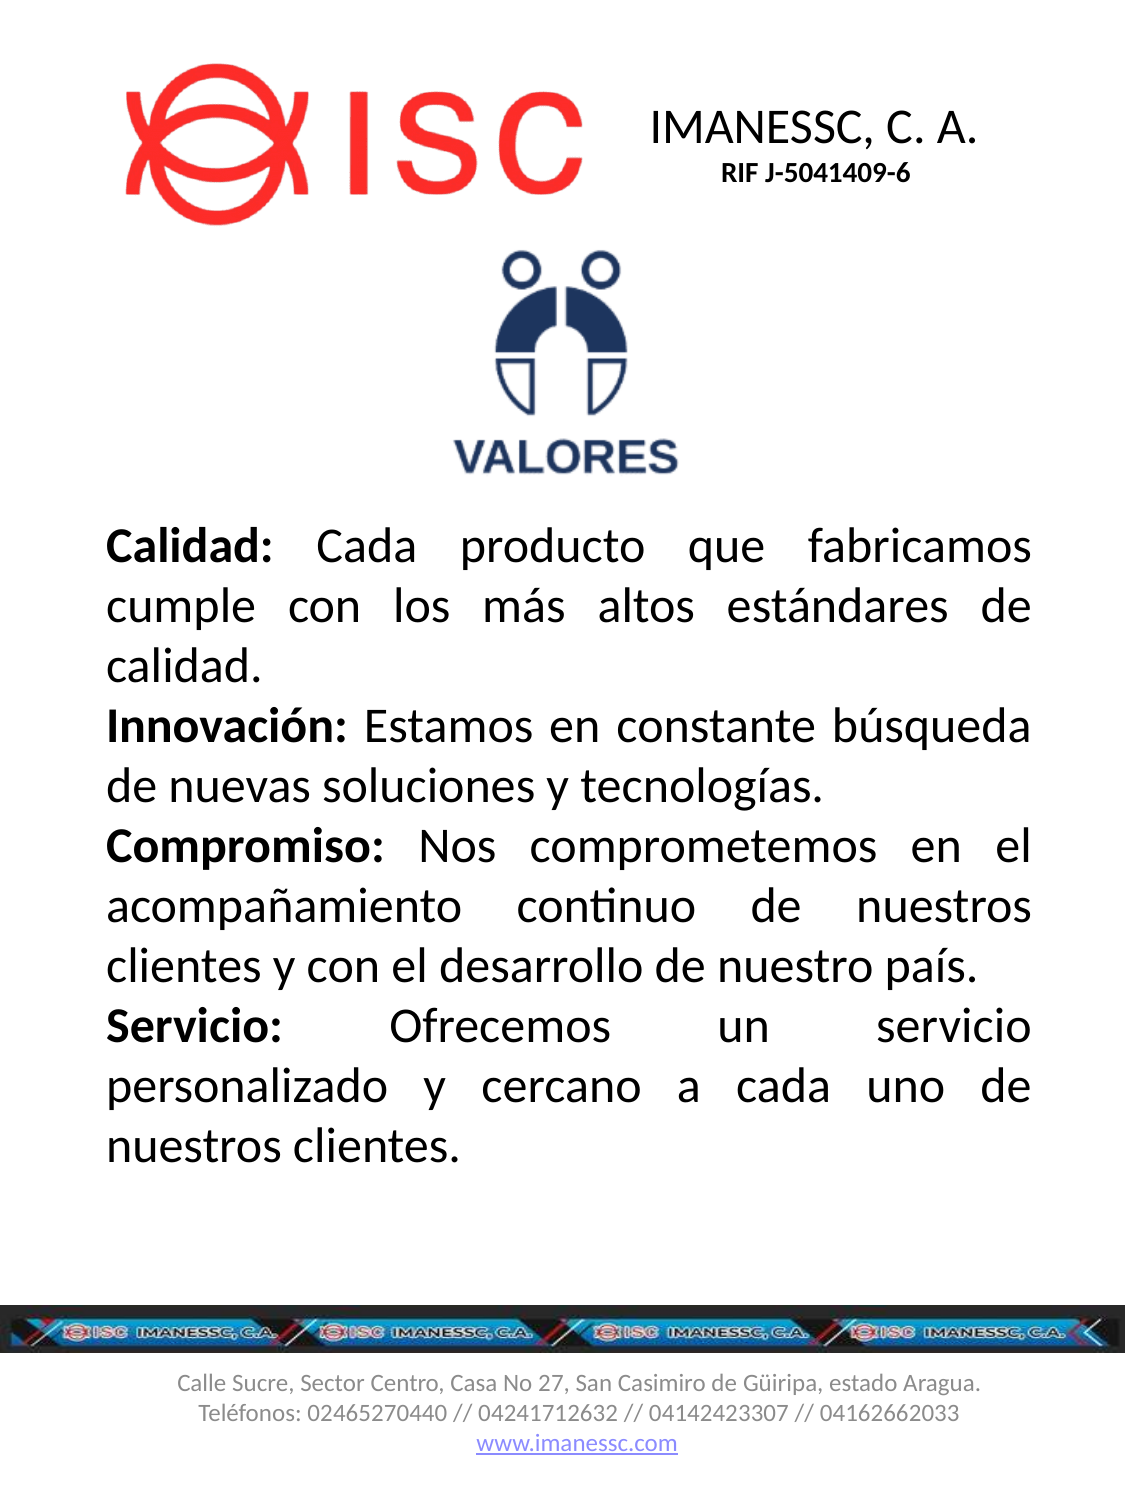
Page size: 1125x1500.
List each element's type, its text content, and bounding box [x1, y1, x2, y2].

picture [0, 1304, 1125, 1353]
footer Calle Sucre, Sector Centro, Casa No 27, San Casimiro de Güiripa, estado Aragua. Teléfonos: 02465270440 // 04241712632 // 04142423307 // 04162662033 www.imanessc.com [90, 1361, 1071, 1471]
text_box Calidad: Cada producto que fabricamos cumple con los más altos estándares de calidad. Innovación: Estamos en constante búsqueda de nuevas soluciones y tecnologías. Compromiso: Nos comprometemos en el acompañamiento continuo de nuestros clientes y con el desarrollo de nuestro país. Servicio: Ofrecemos un servicio personalizado y cercano a cada uno de nuestros clientes. [91, 505, 1047, 1181]
picture [90, 40, 681, 492]
text_box IMANESSC, C. A. RIF J-5041409-6 [634, 86, 994, 196]
